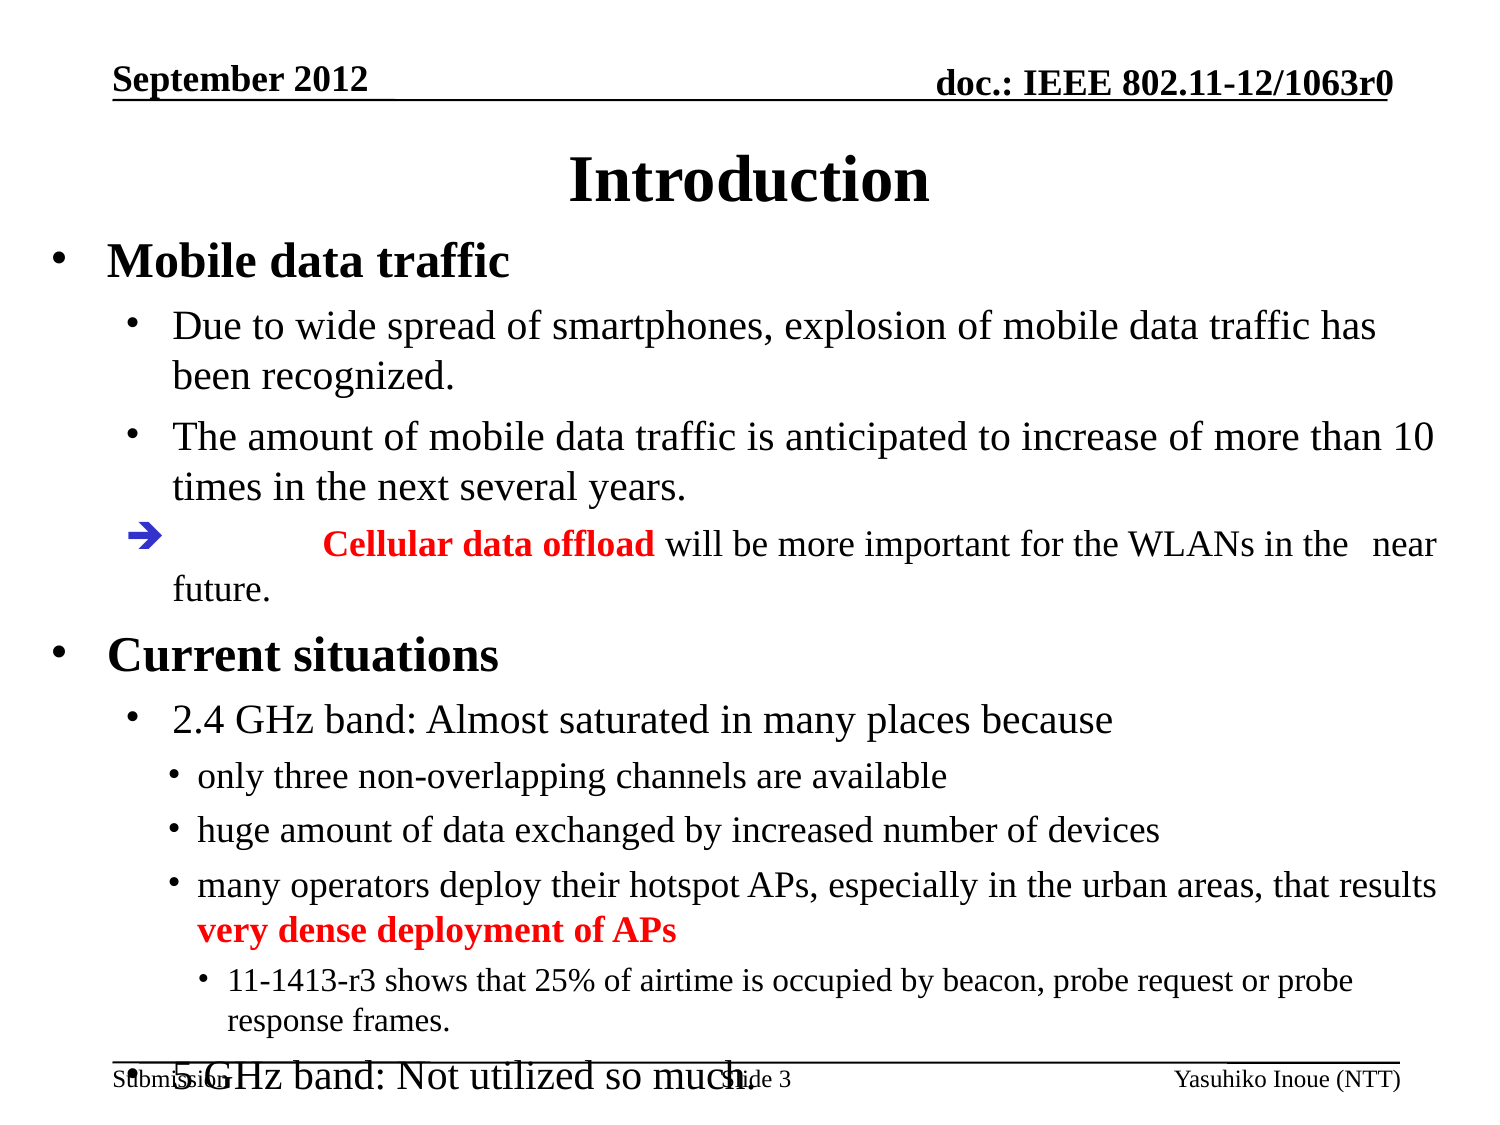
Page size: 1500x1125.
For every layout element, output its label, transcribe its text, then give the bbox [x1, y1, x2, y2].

slide_number Slide 3 [712, 1065, 800, 1123]
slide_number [111, 54, 502, 100]
title Introduction [112, 111, 1388, 219]
list Mobile data traffic Due to wide spread of smartphones, explosion of mobile data traffic has been recognized. The amount of mobile data traffic is anticipated to increase of more than 10 times in the next several years. Cellular data offload will be more important for the WLANs in the near future. Current situations 2.4 GHz band: Almost saturated in many places because only three non-overlapping channels are available huge amount of data exchanged by increased number of devices many operators deploy their hotspot APs, especially in the urban areas, that results very dense deployment of APs 11-1413-r3 shows that 25% of airtime is occupied by beacon, probe request or probe response frames. 5 GHz band: Not utilized so much. [35, 219, 1465, 1065]
footer Yasuhiko Inoue (NTT) [1031, 1065, 1402, 1093]
